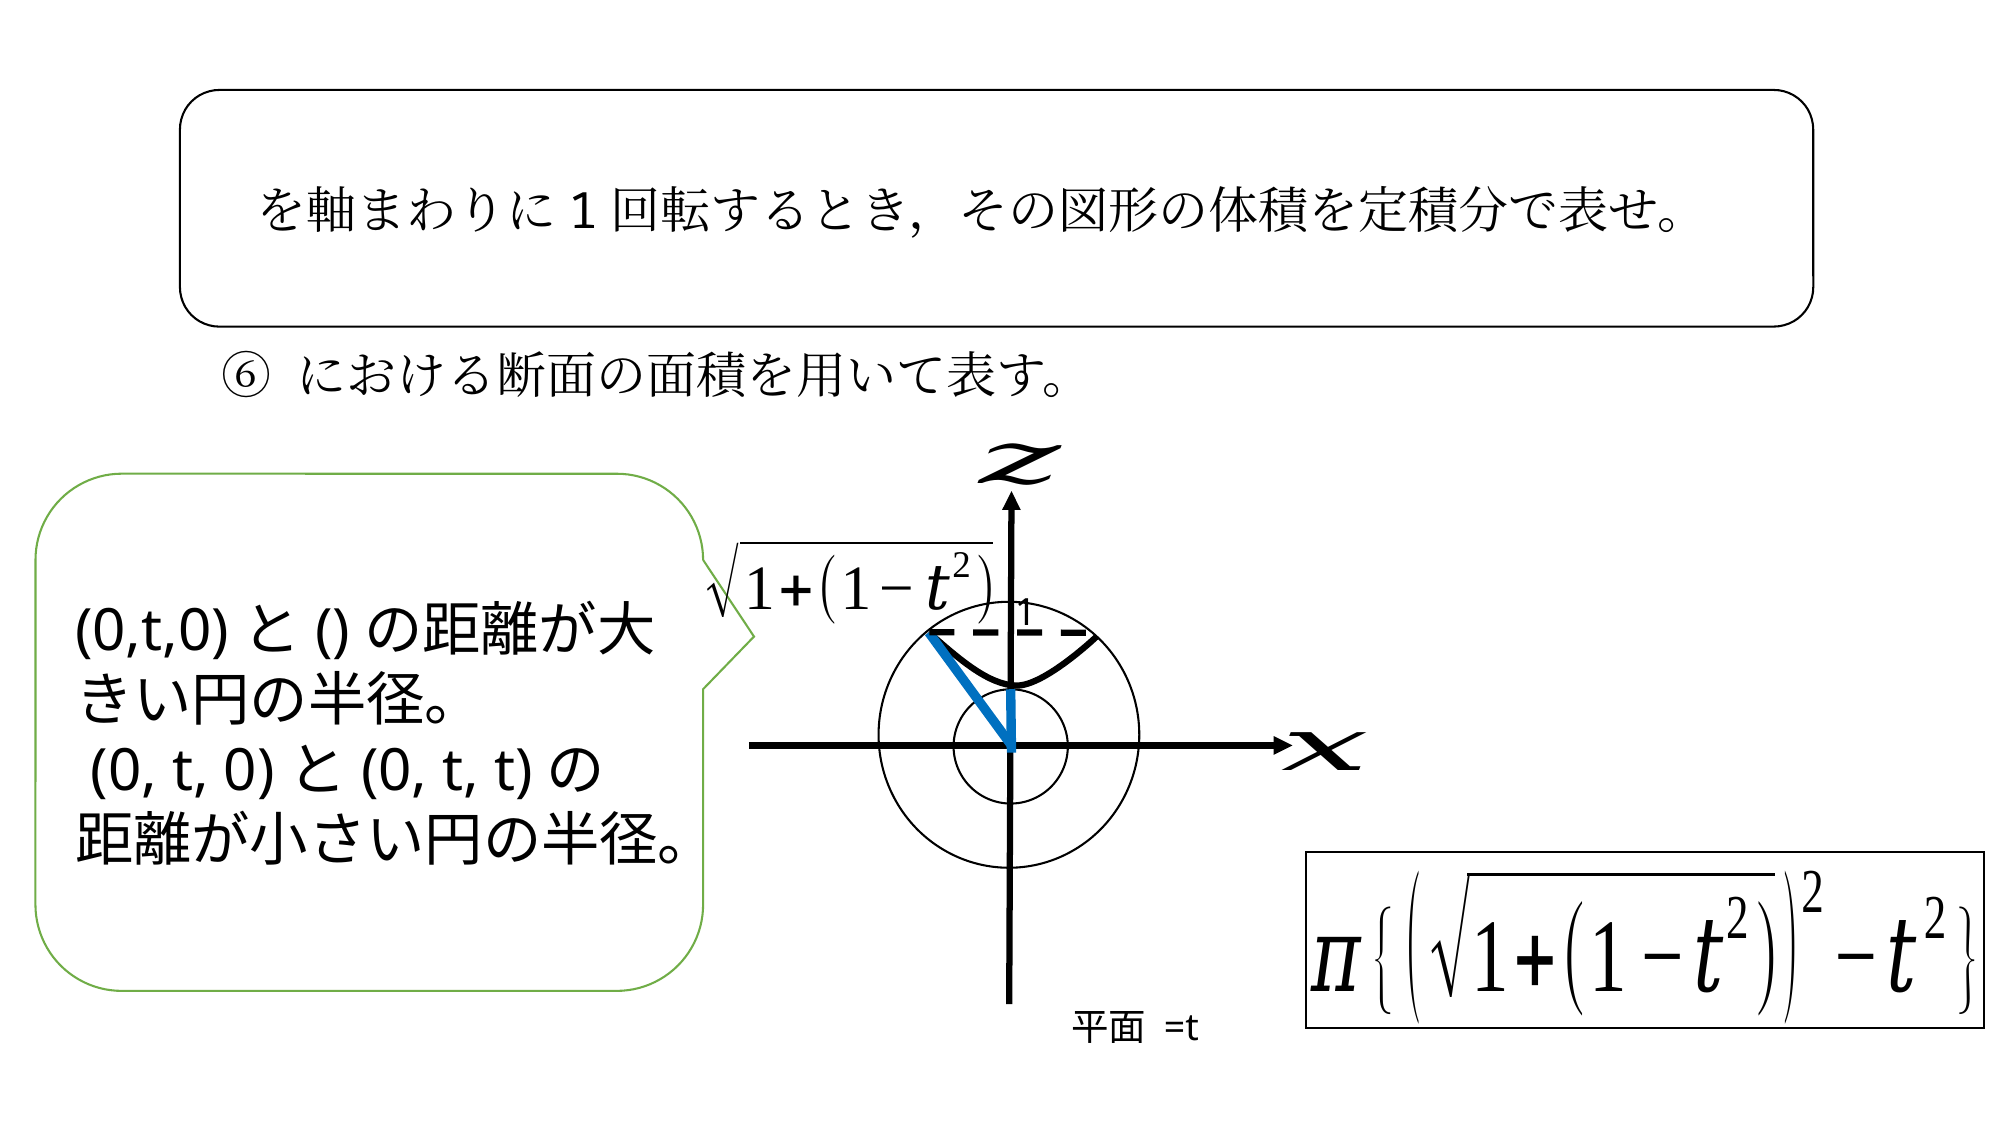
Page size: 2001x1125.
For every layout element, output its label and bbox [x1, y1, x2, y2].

text_box [705, 538, 1171, 868]
text_box [748, 419, 1374, 1005]
